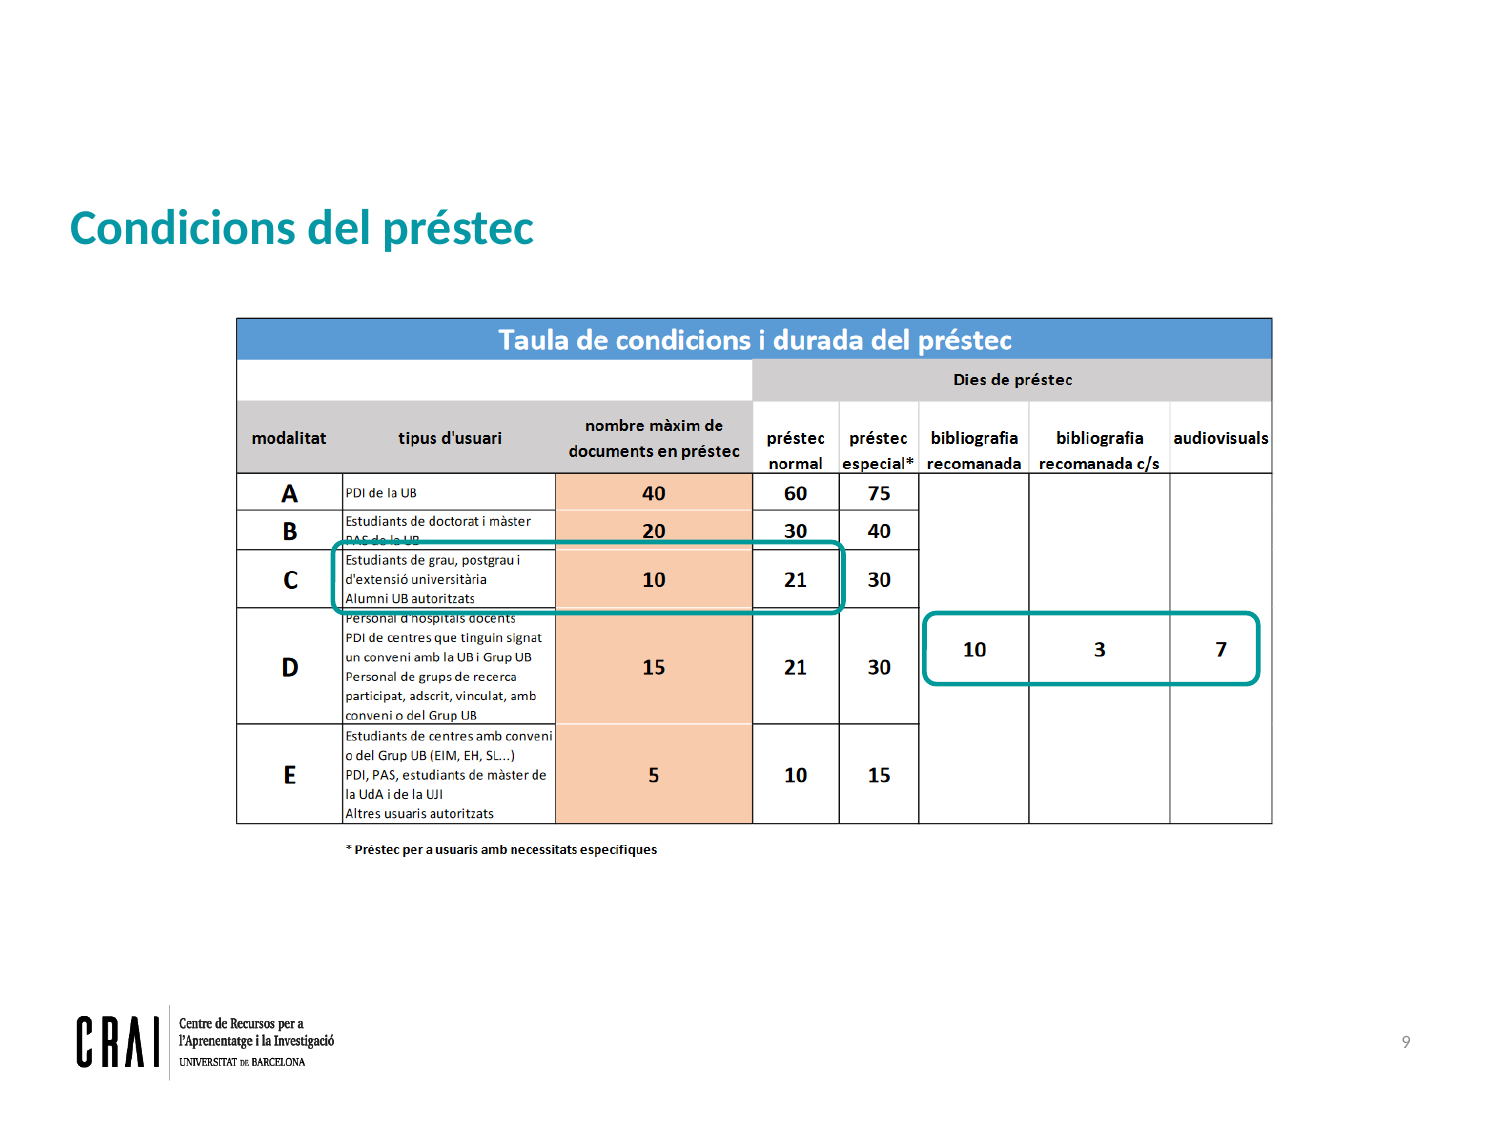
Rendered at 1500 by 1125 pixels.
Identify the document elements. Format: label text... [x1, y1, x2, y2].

picture [70, 978, 354, 1105]
slide_number 9 [1088, 1011, 1426, 1072]
text_box Condicions del préstec [58, 195, 1125, 261]
picture [208, 300, 1292, 866]
